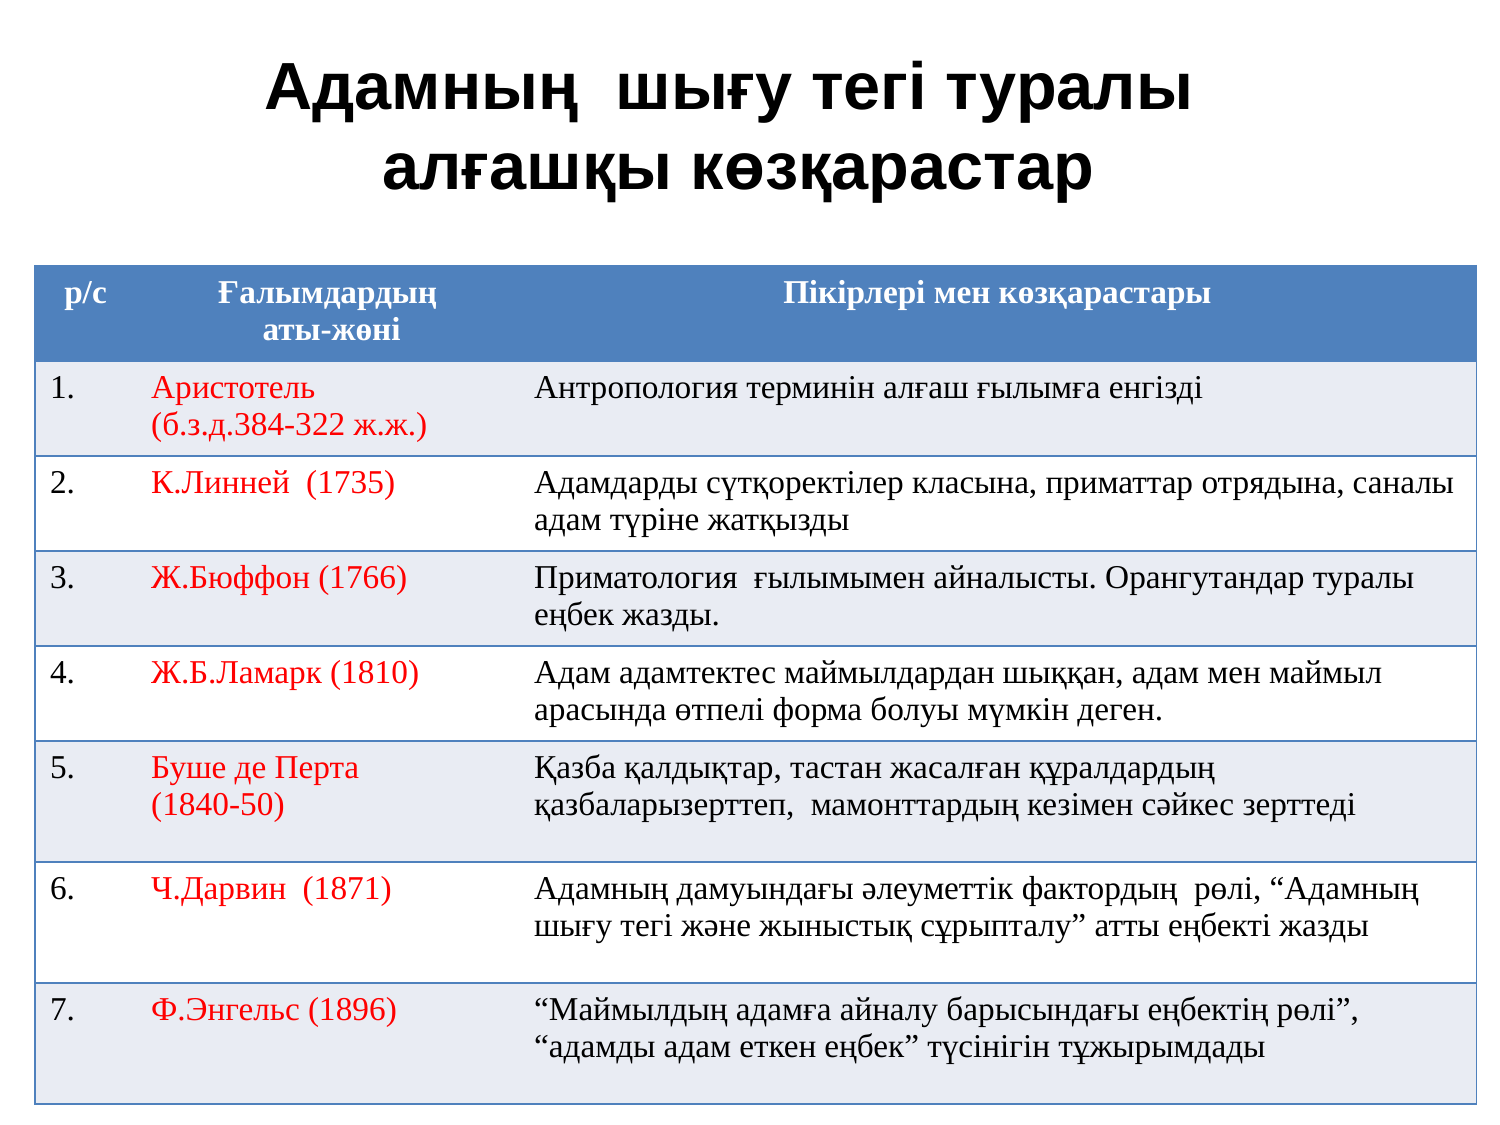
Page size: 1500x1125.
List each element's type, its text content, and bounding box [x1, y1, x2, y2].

table_cell Аристотель (б.з.д.384-322 ж.ж.) [136, 362, 519, 455]
table_cell Ч.Дарвин (1871) [136, 863, 519, 982]
table_cell Адамдарды сүтқоректілер класына, приматтар отрядына, саналы адам түріне жатқызды [519, 457, 1476, 550]
table_header р/с [36, 267, 136, 360]
text_box Адамның шығу тегі туралы алғашқы көзқарастар [117, 35, 1342, 210]
table_cell Буше де Перта (1840-50) [136, 742, 519, 861]
table_header Пікірлері мен көзқарастары [519, 267, 1476, 360]
table_cell Ф.Энгельс (1896) [136, 984, 519, 1103]
table_cell Ж.Б.Ламарк (1810) [136, 647, 519, 740]
table_cell 4. [36, 647, 136, 740]
table_cell К.Линней (1735) [136, 457, 519, 550]
table_cell Ж.Бюффон (1766) [136, 552, 519, 645]
table_cell 2. [36, 457, 136, 550]
table_cell Приматология ғылымымен айналысты. Орангутандар туралы еңбек жазды. [519, 552, 1476, 645]
table_header Ғалымдардың аты-жөні [136, 267, 519, 360]
table_cell 5. [36, 742, 136, 861]
table_cell 3. [36, 552, 136, 645]
table_cell 6. [36, 863, 136, 982]
table_cell 7. [36, 984, 136, 1103]
table_cell Адам адамтектес маймылдардан шыққан, адам мен маймыл арасында өтпелі форма болуы мүмкін деген. [519, 647, 1476, 740]
table_cell Адамның дамуындағы әлеуметтік фактордың рөлі, “Адамның шығу тегі және жыныстық сұрыпталу” атты еңбекті жазды [519, 863, 1476, 982]
table_cell Антропология терминін алғаш ғылымға енгізді [519, 362, 1476, 455]
table_cell “Маймылдың адамға айналу барысындағы еңбектің рөлі”, “адамды адам еткен еңбек” түсінігін тұжырымдады [519, 984, 1476, 1103]
table_cell Қазба қалдықтар, тастан жасалған құралдардың қазбаларызерттеп, мамонттардың кезімен сәйкес зерттеді [519, 742, 1476, 861]
table_cell 1. [36, 362, 136, 455]
